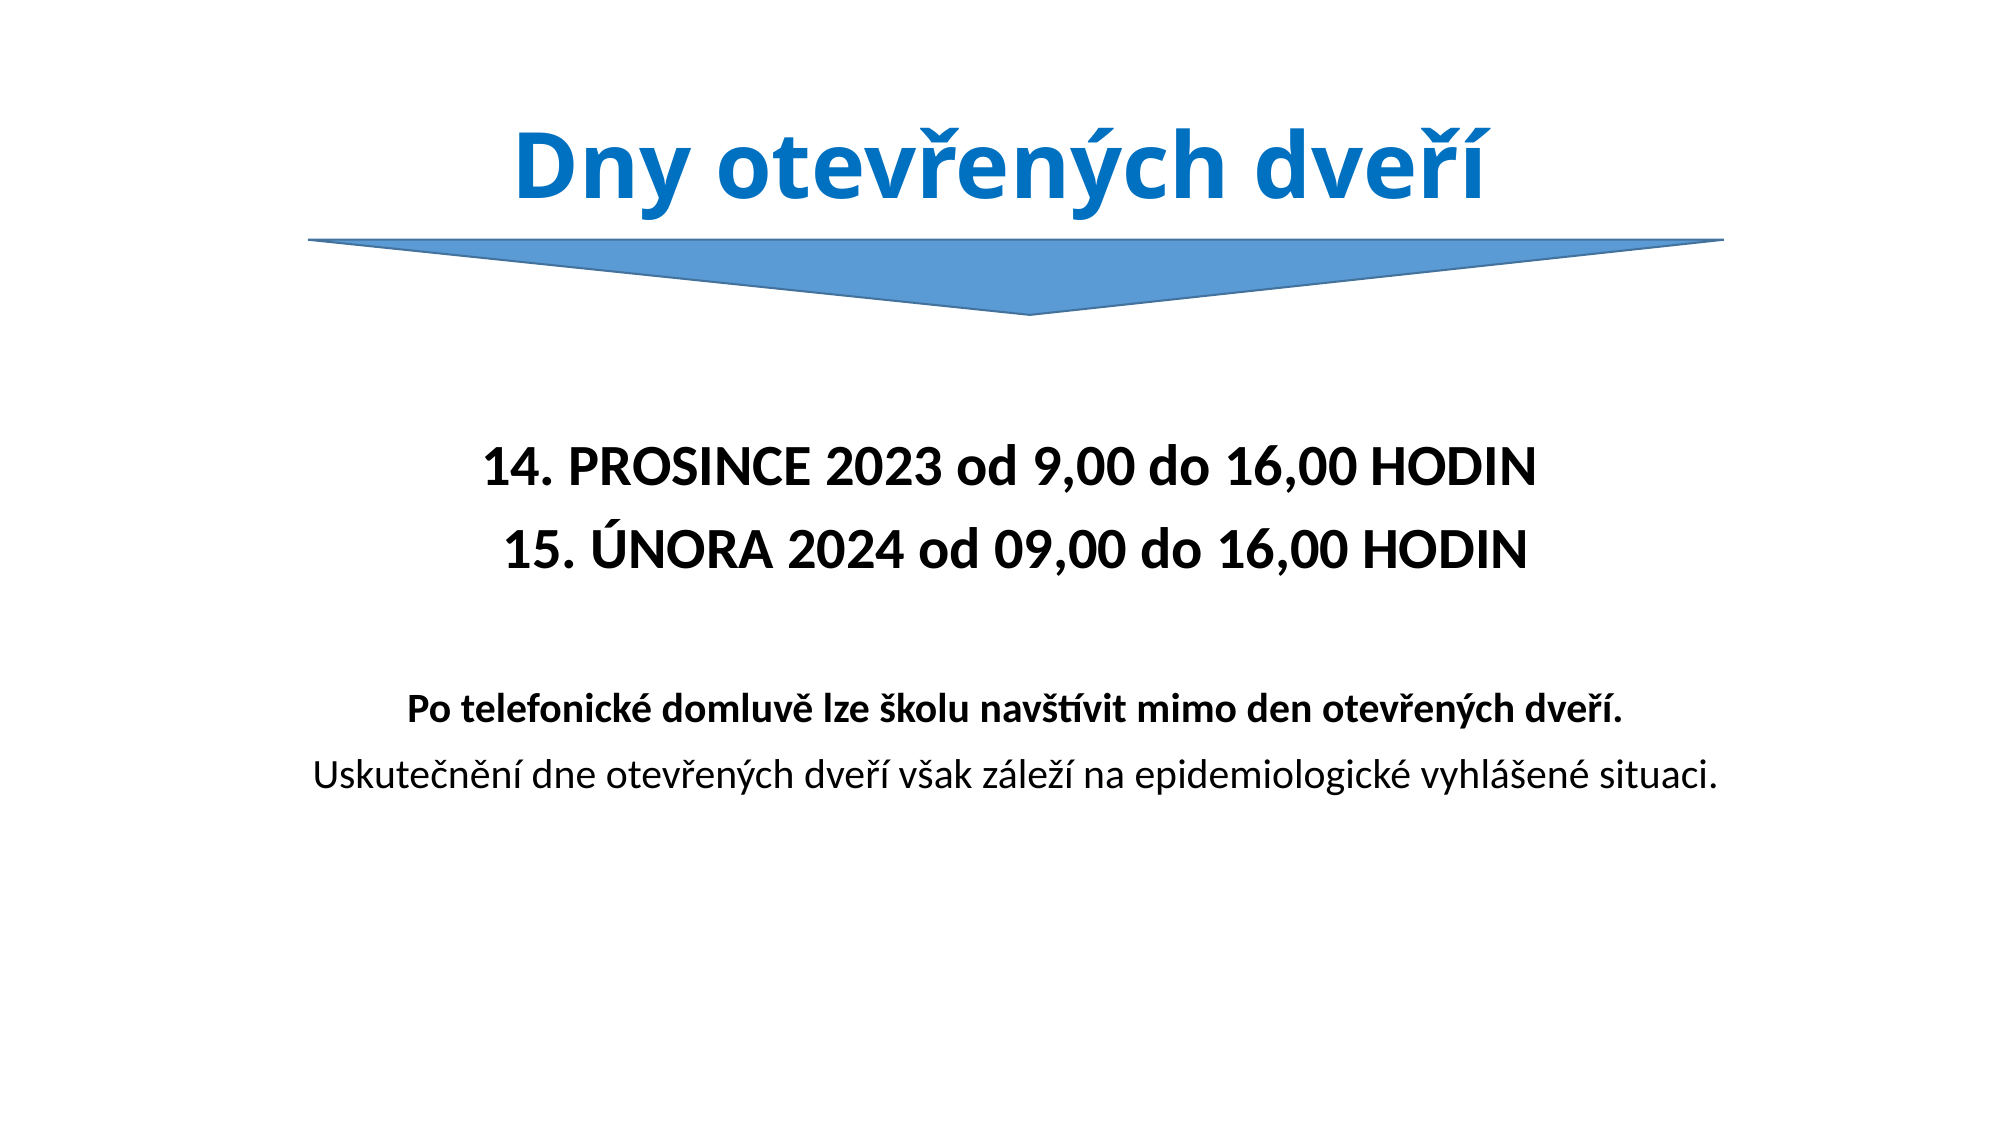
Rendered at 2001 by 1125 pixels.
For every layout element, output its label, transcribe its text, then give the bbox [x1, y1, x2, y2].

title Dny otevřených dveří [137, 59, 1863, 278]
list 14. PROSINCE 2023 od 9,00 do 16,00 HODIN 15. ÚNORA 2024 od 09,00 do 16,00 HODIN Po telefonické domluvě lze školu navštívit mimo den otevřených dveří. Uskutečnění dne otevřených dveří však záleží na epidemiologické vyhlášené situaci. [153, 343, 1879, 966]
text_box [307, 238, 1725, 316]
